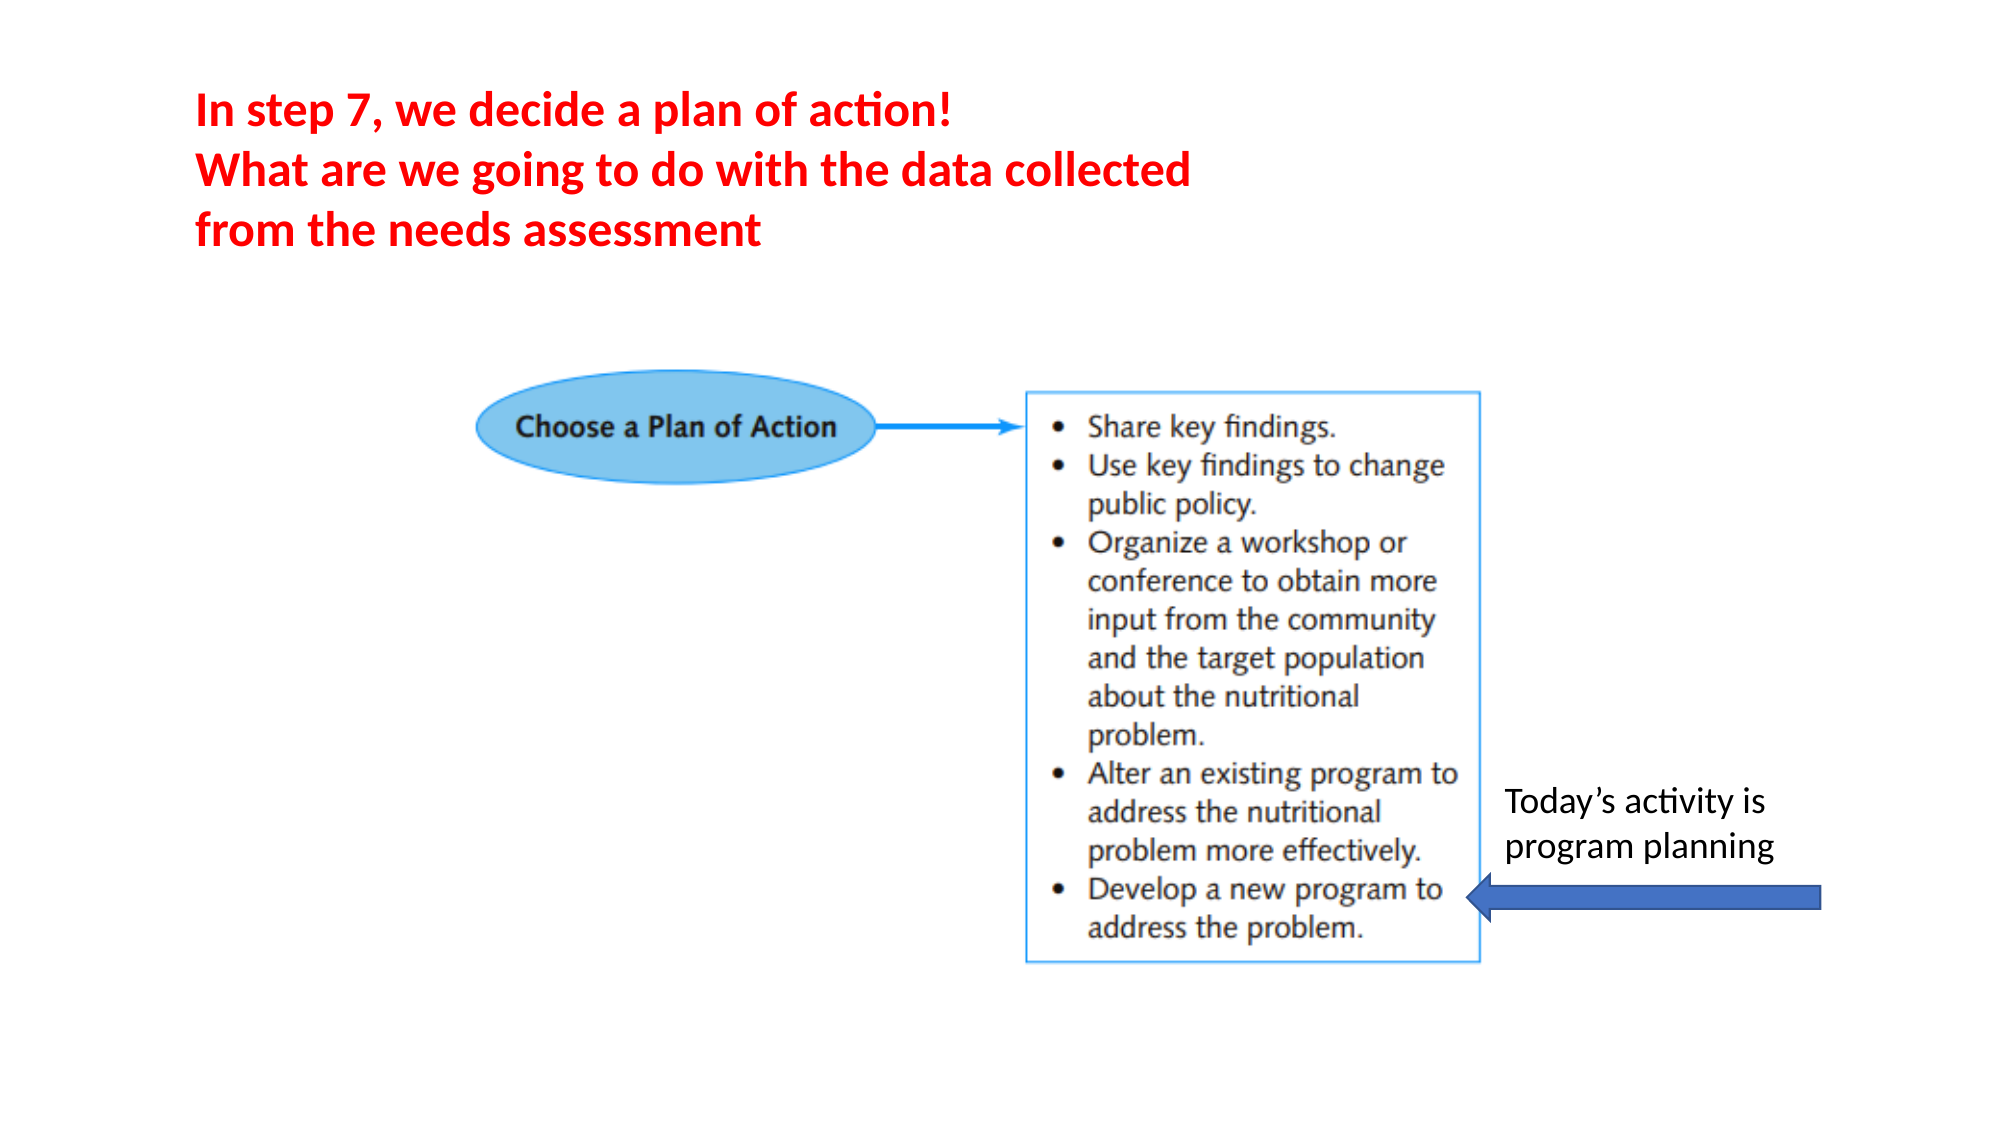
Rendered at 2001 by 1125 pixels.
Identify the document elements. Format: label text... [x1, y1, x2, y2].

text_box In step 7, we decide a plan of action! What are we going to do with the data collected from the needs assessment [180, 68, 1312, 264]
text_box [1564, 884, 1822, 910]
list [436, 320, 1564, 992]
text_box Today’s activity is program planning [1564, 768, 1895, 874]
